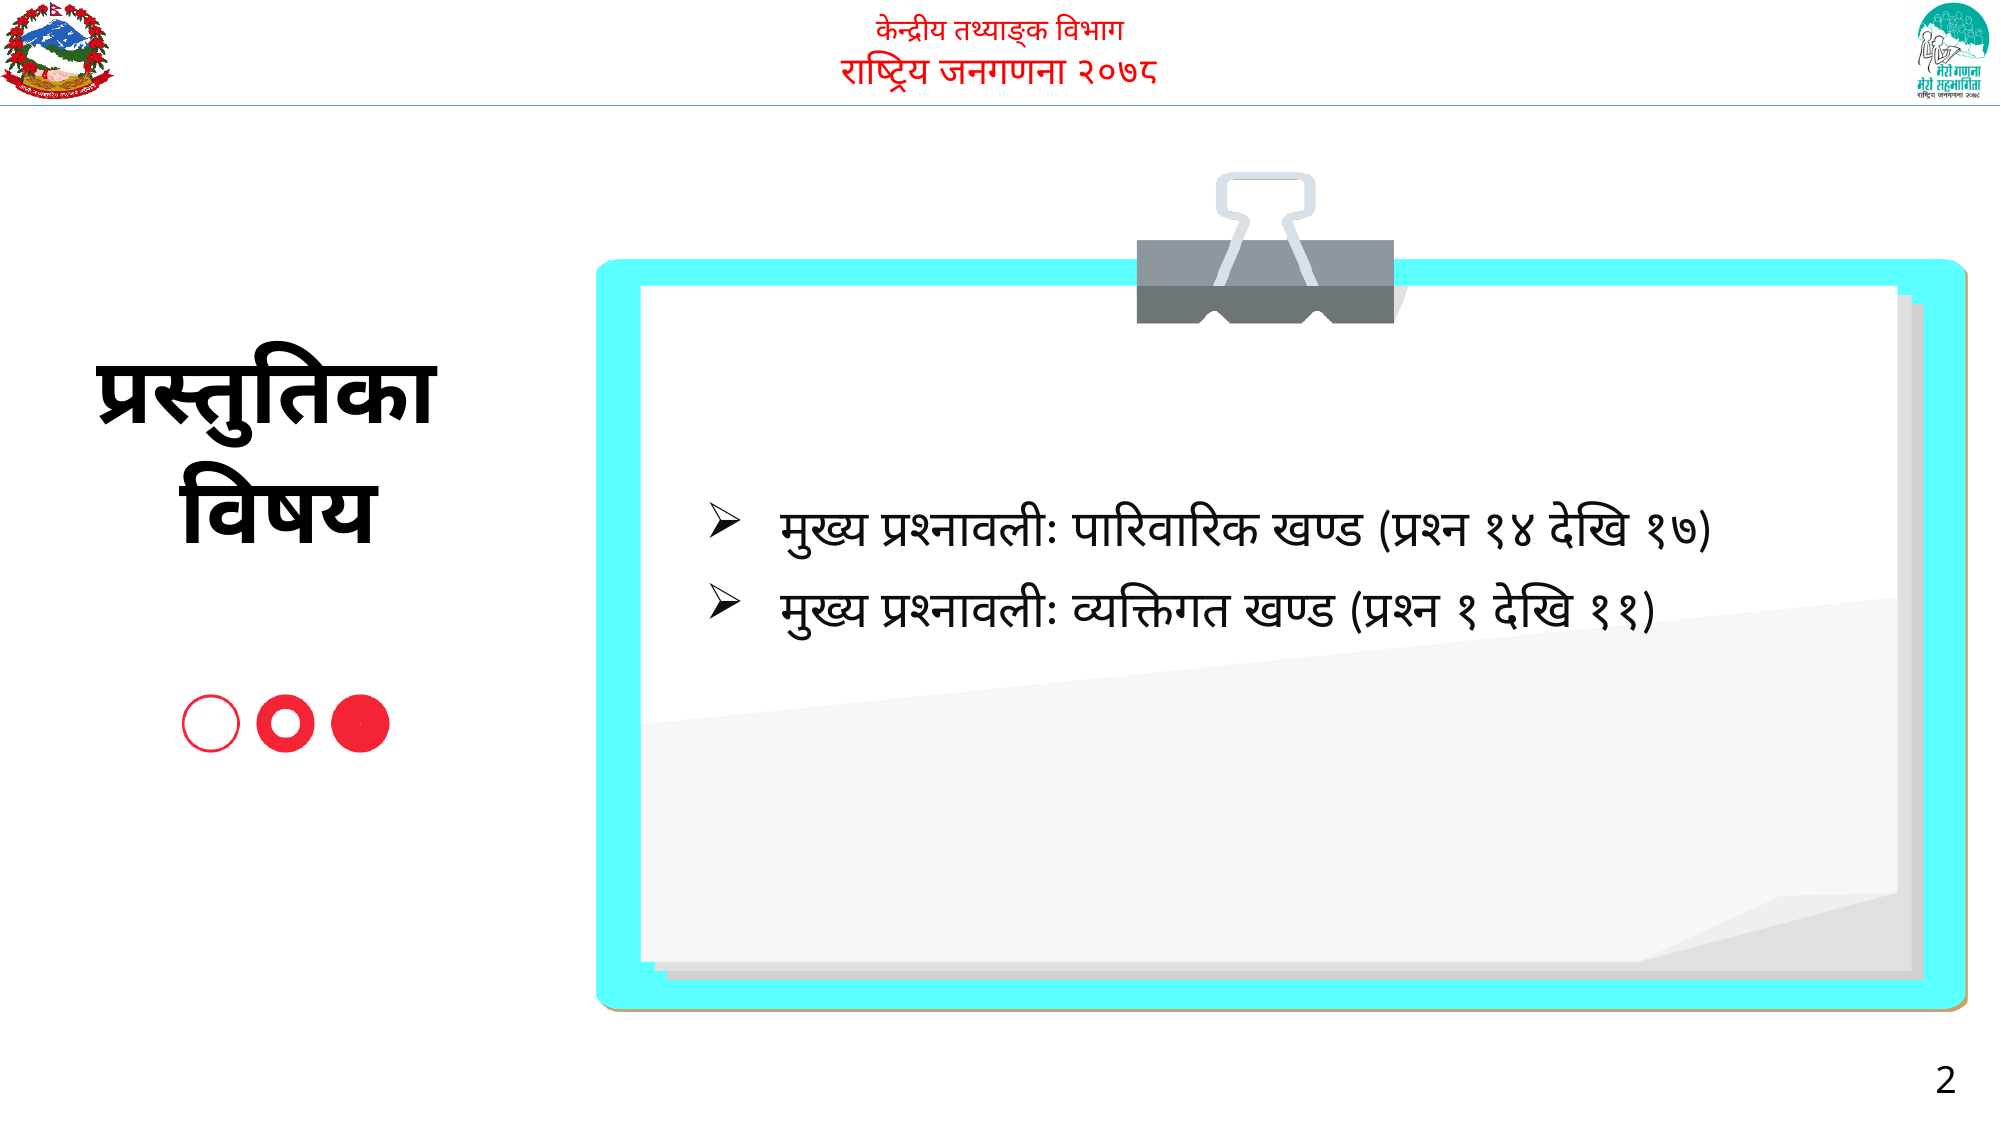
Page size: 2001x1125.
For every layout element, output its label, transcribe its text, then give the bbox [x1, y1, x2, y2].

text_box 2 [1892, 1048, 2000, 1122]
picture [0, 2, 114, 99]
picture [55, 551, 515, 896]
picture [1907, 0, 2000, 104]
picture [596, 172, 1968, 1012]
list प्रस्तुतिका विषय [0, 336, 560, 613]
